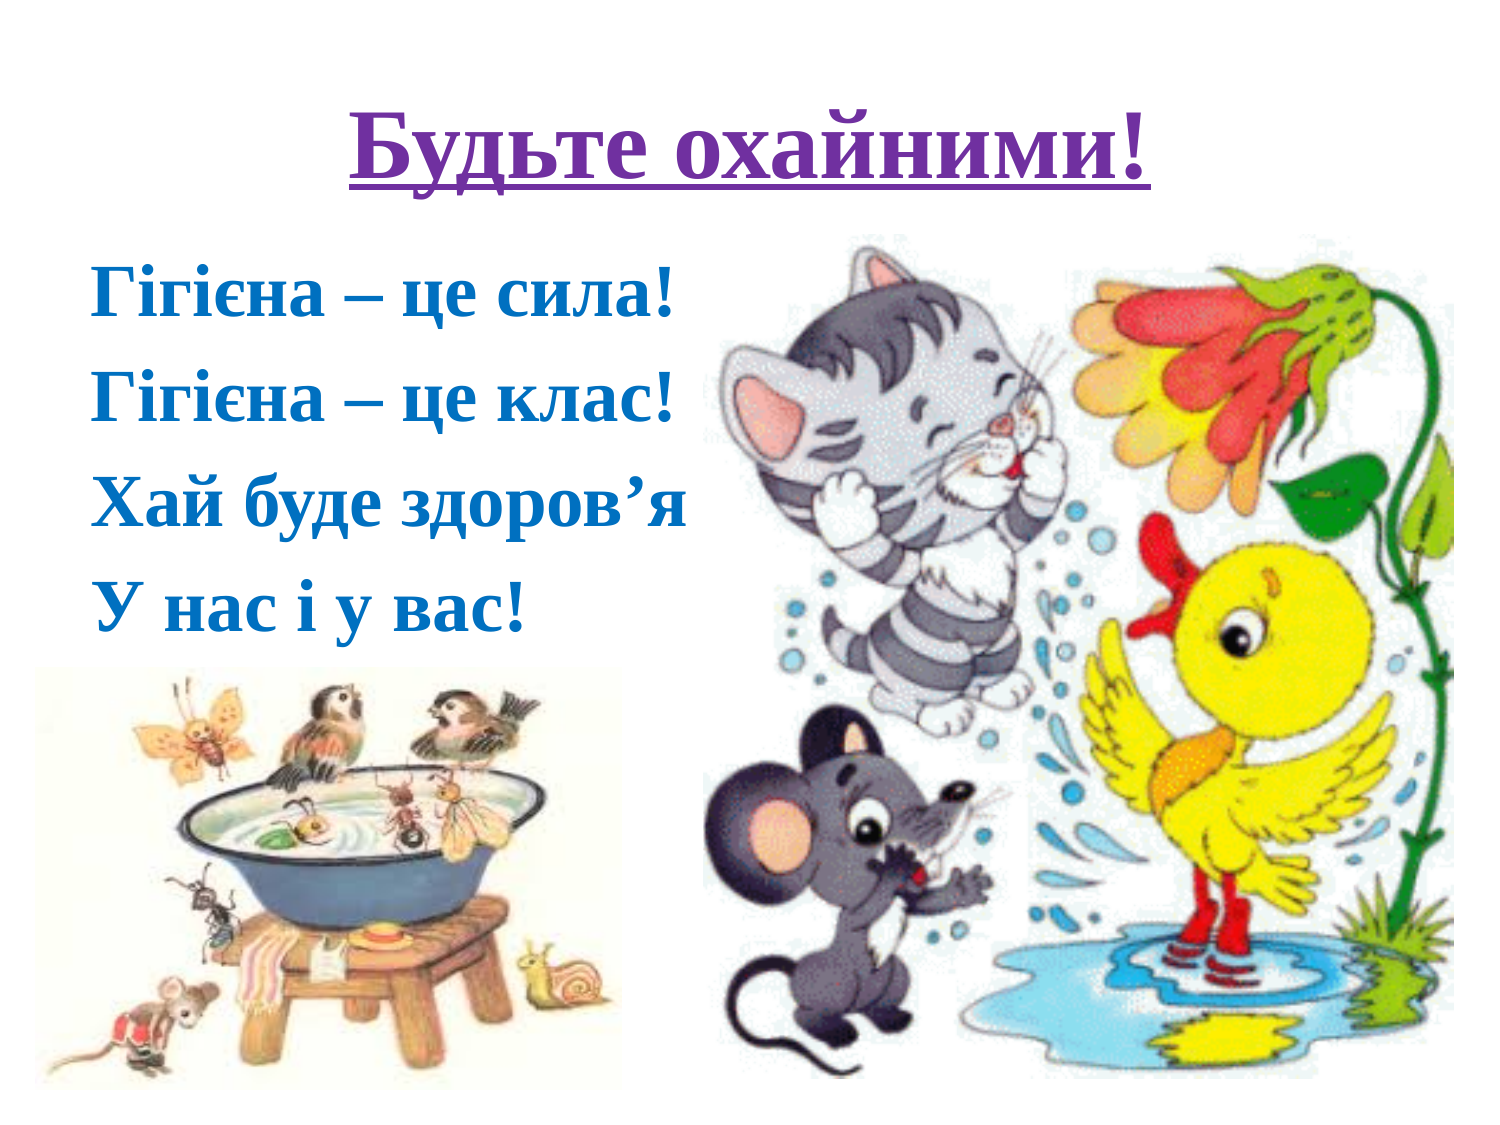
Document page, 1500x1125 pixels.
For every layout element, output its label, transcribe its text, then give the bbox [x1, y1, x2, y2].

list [702, 234, 1454, 1079]
title Будьте охайними! [75, 45, 1425, 233]
picture [34, 667, 622, 1091]
list Гігієна – це сила! Гігієна – це клас! Хай буде здоров’я У нас і у вас! [75, 234, 700, 1005]
